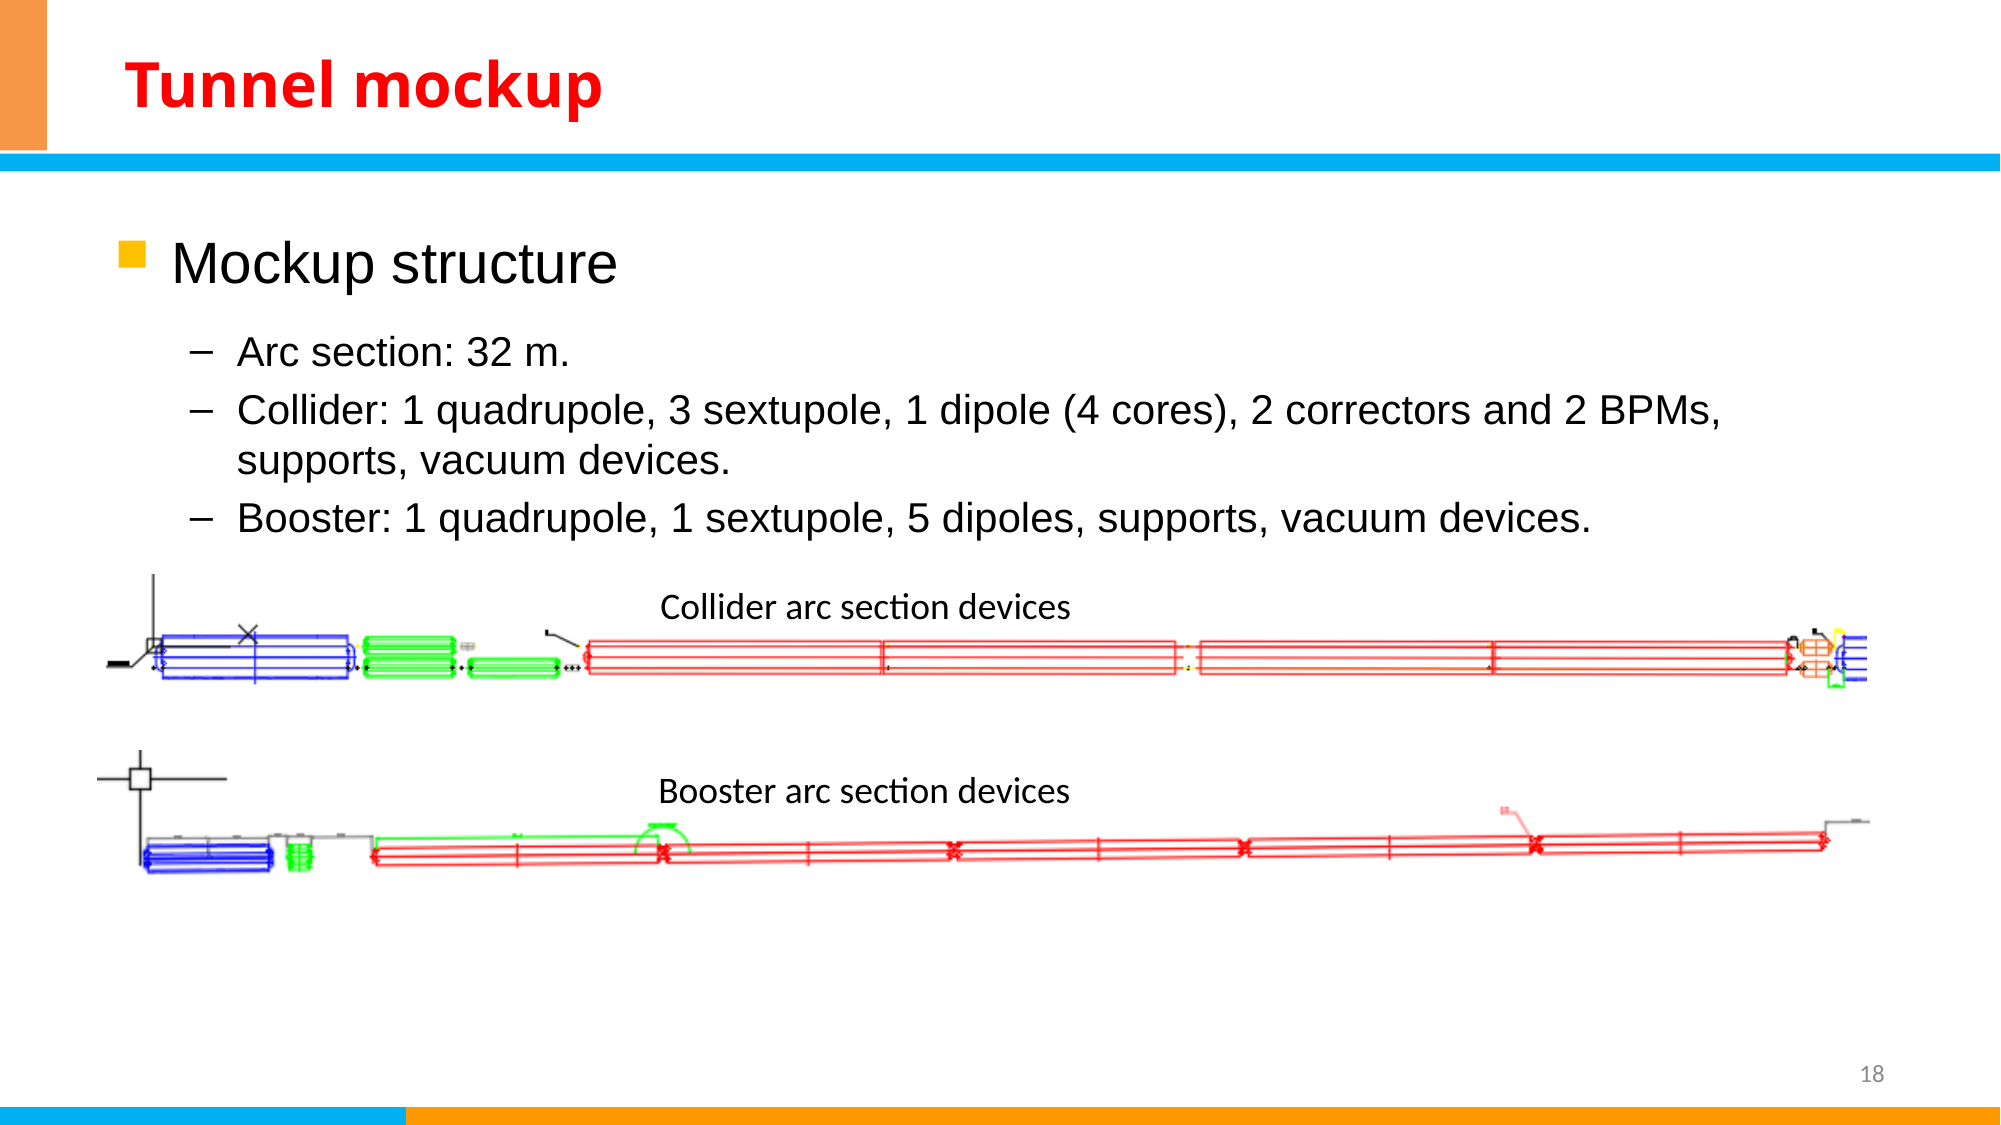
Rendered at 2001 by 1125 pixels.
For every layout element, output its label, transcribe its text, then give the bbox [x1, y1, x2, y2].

picture [94, 573, 1870, 942]
list Mockup structure Arc section: 32 m. Collider: 1 quadrupole, 3 sextupole, 1 dipole (4 cores), 2 correctors and 2 BPMs, supports, vacuum devices. Booster: 1 quadrupole, 1 sextupole, 5 dipoles, supports, vacuum devices. [99, 210, 1900, 1005]
slide_number 18 [1433, 1042, 1900, 1103]
title Tunnel mockup [109, 23, 1875, 143]
